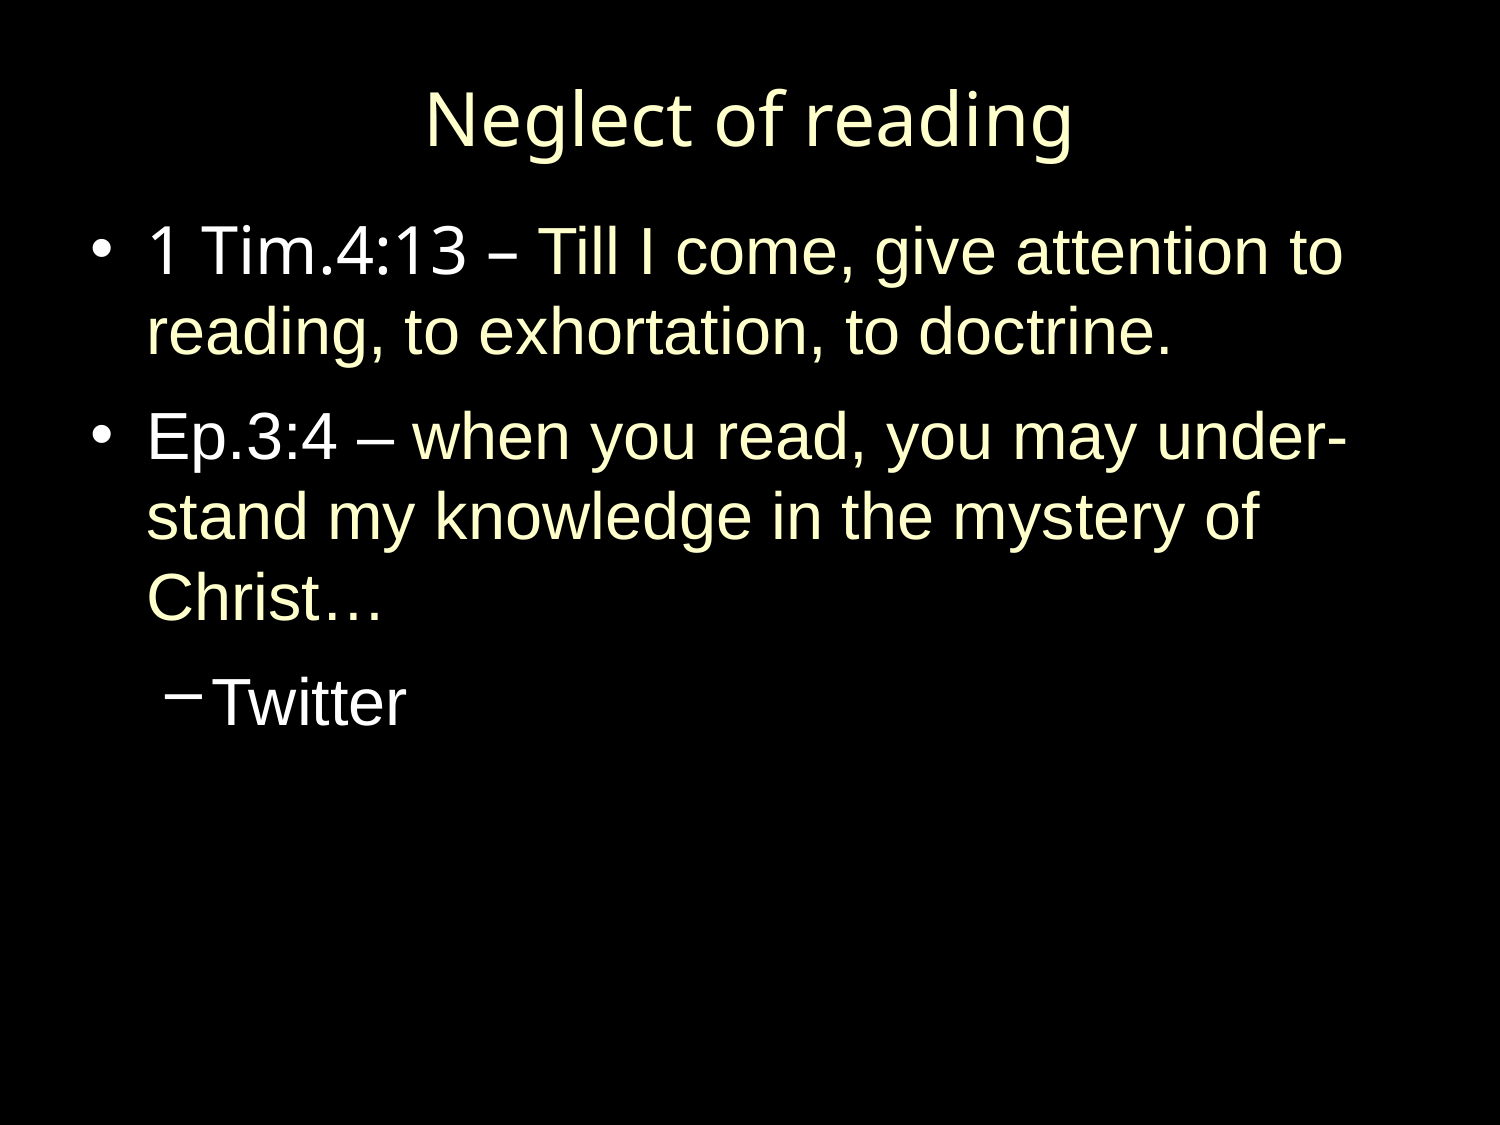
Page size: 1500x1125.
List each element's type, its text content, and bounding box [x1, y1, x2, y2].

title Neglect of reading [75, 12, 1425, 200]
list 1 Tim.4:13 – Till I come, give attention to reading, to exhortation, to doctrine. Ep.3:4 – when you read, you may under-stand my knowledge in the mystery of Christ… Twitter [75, 200, 1425, 1005]
